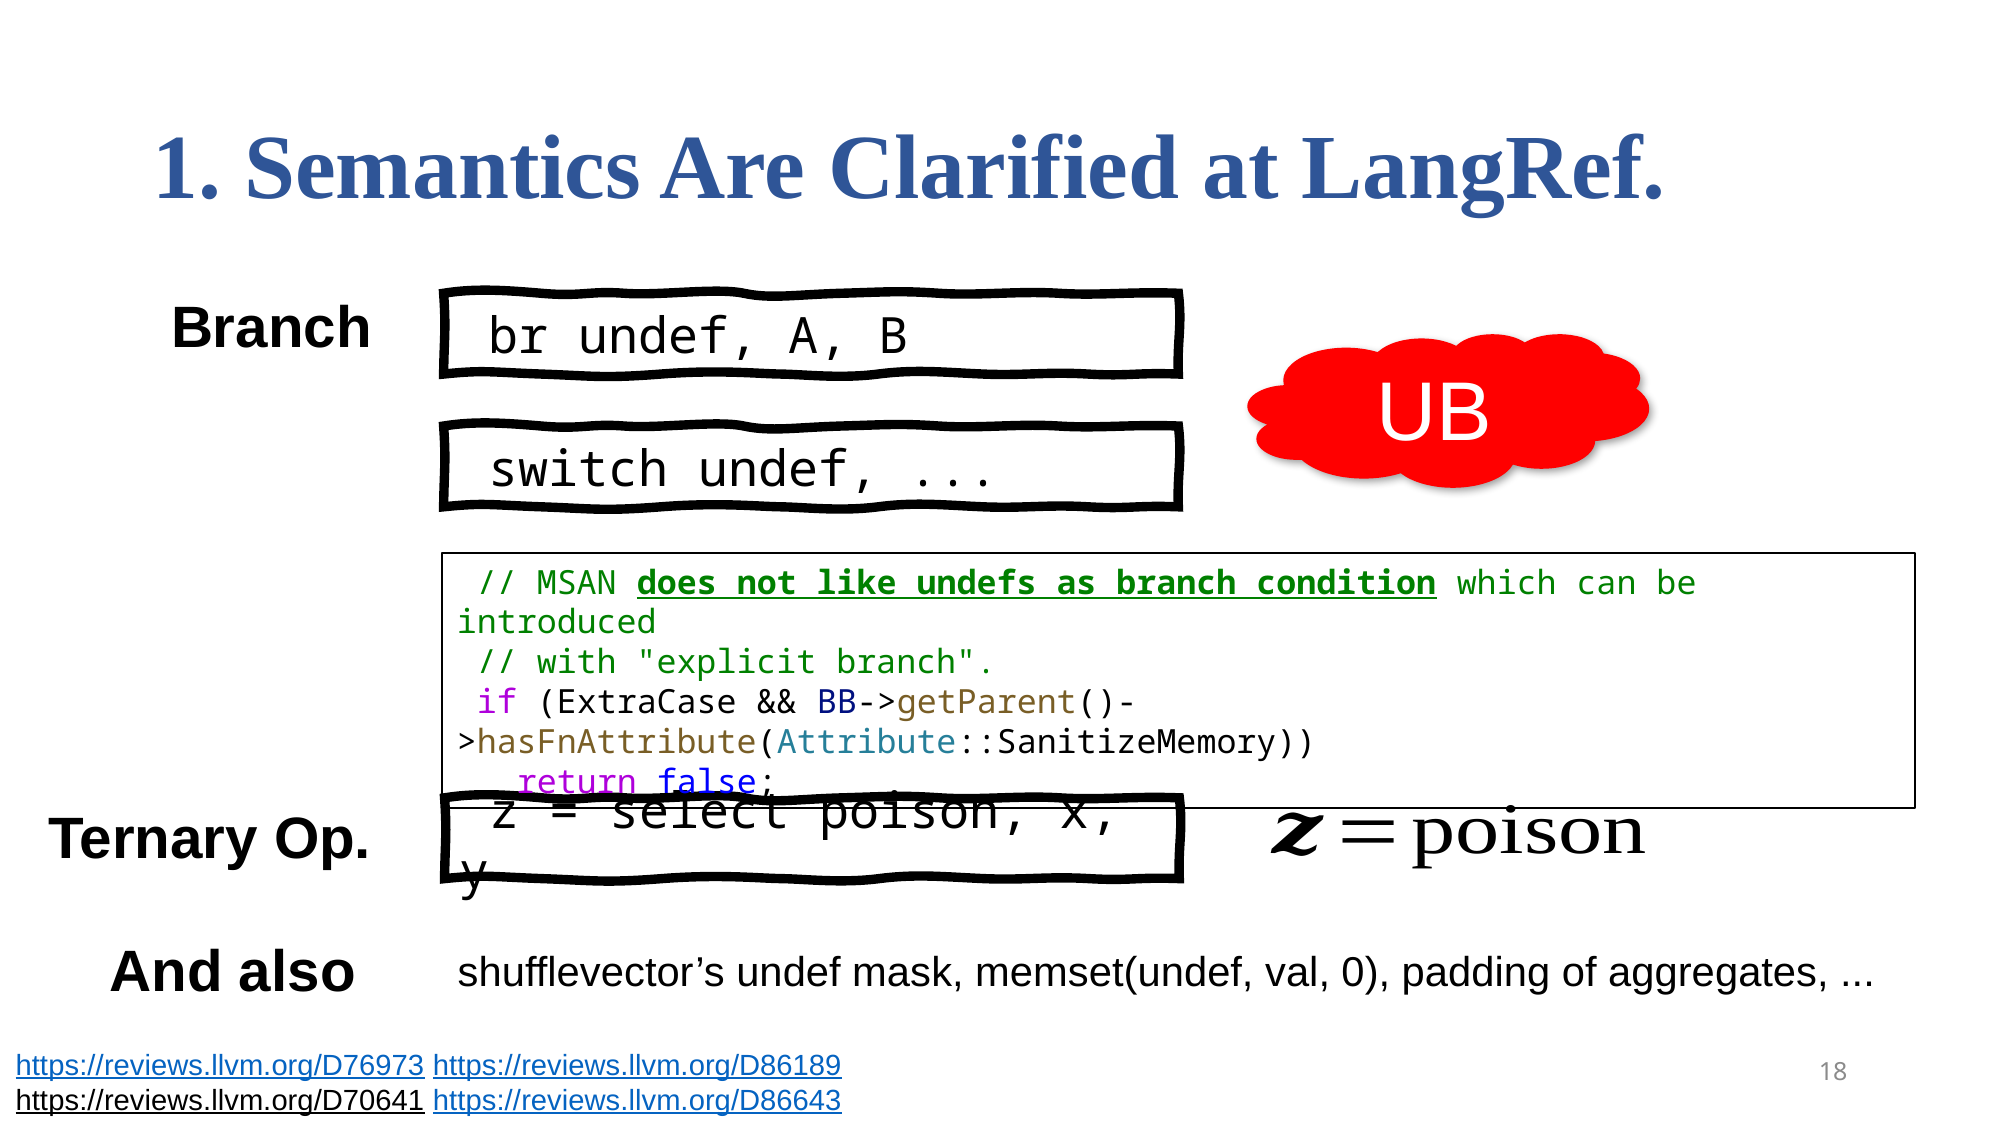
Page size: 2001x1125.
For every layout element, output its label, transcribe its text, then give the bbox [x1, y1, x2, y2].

text_box Ternary Op. [33, 792, 386, 878]
text_box z = select poison, x, y [443, 808, 1182, 883]
title 1. Semantics Are Clarified at LangRef. [137, 59, 1899, 278]
text_box switch undef, ... [442, 421, 1181, 511]
text_box shufflevector’s undef mask, memset(undef, val, 0), padding of aggregates, ... [442, 937, 1985, 1003]
text_box // MSAN does not like undefs as branch condition which can be introduced // with "explicit branch". if (ExtraCase && BB->getParent()->hasFnAttribute(Attribute::SanitizeMemory)) return false; [442, 553, 1915, 808]
text_box Branch [155, 281, 387, 367]
text_box UB [1247, 334, 1650, 488]
text_box And also [78, 925, 388, 1011]
slide_number 18 [1412, 1042, 1863, 1103]
text_box https://reviews.llvm.org/D76973 https://reviews.llvm.org/D86189 https://reviews.llvm.org/D70641 https://reviews.llvm.org/D86643 [0, 1039, 874, 1124]
text_box br undef, A, B [442, 289, 1181, 378]
